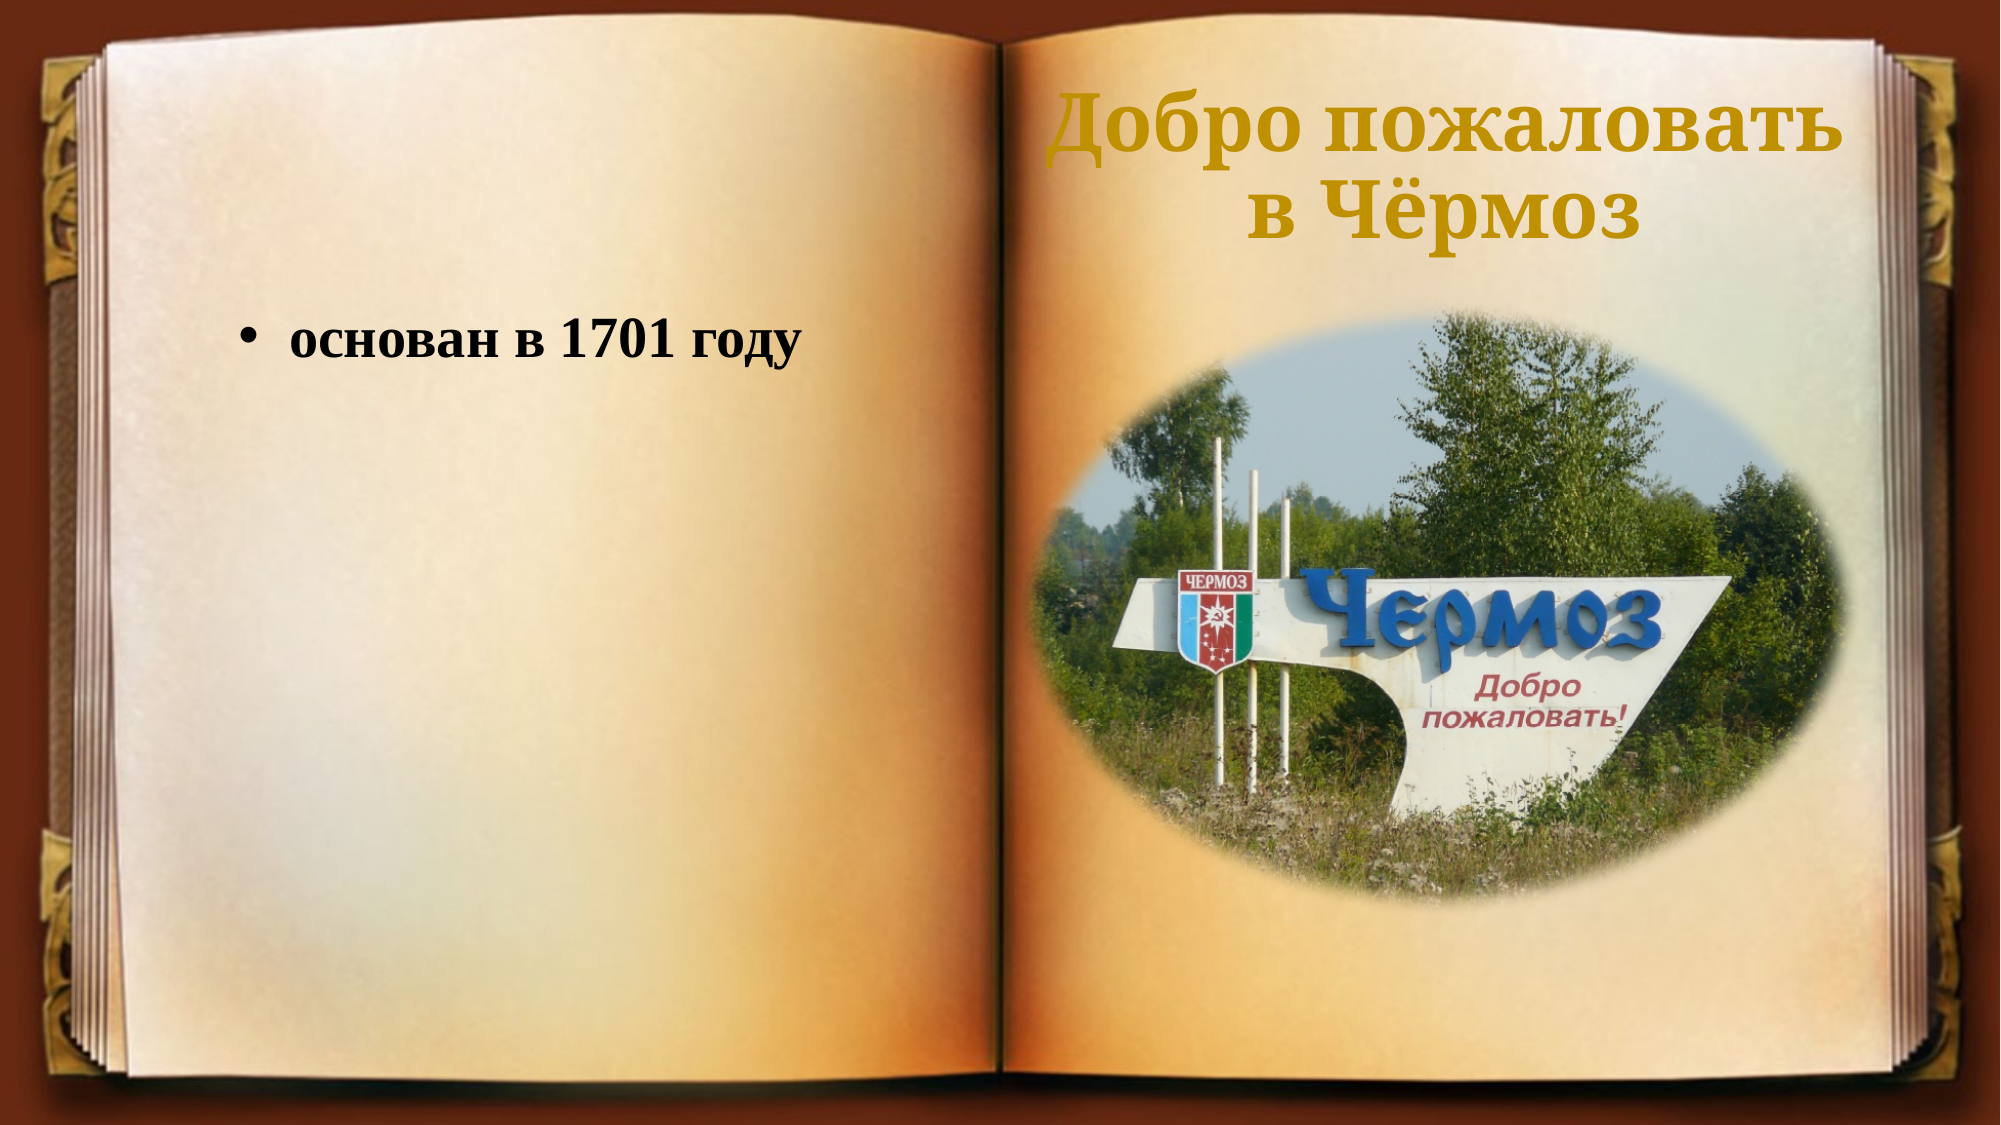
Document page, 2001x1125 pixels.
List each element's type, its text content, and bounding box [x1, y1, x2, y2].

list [1012, 299, 1863, 916]
list основан в 1701 году [95, 299, 946, 1014]
title Добро пожаловать в Чёрмоз [1027, 59, 1863, 278]
picture [0, 0, 2001, 1125]
